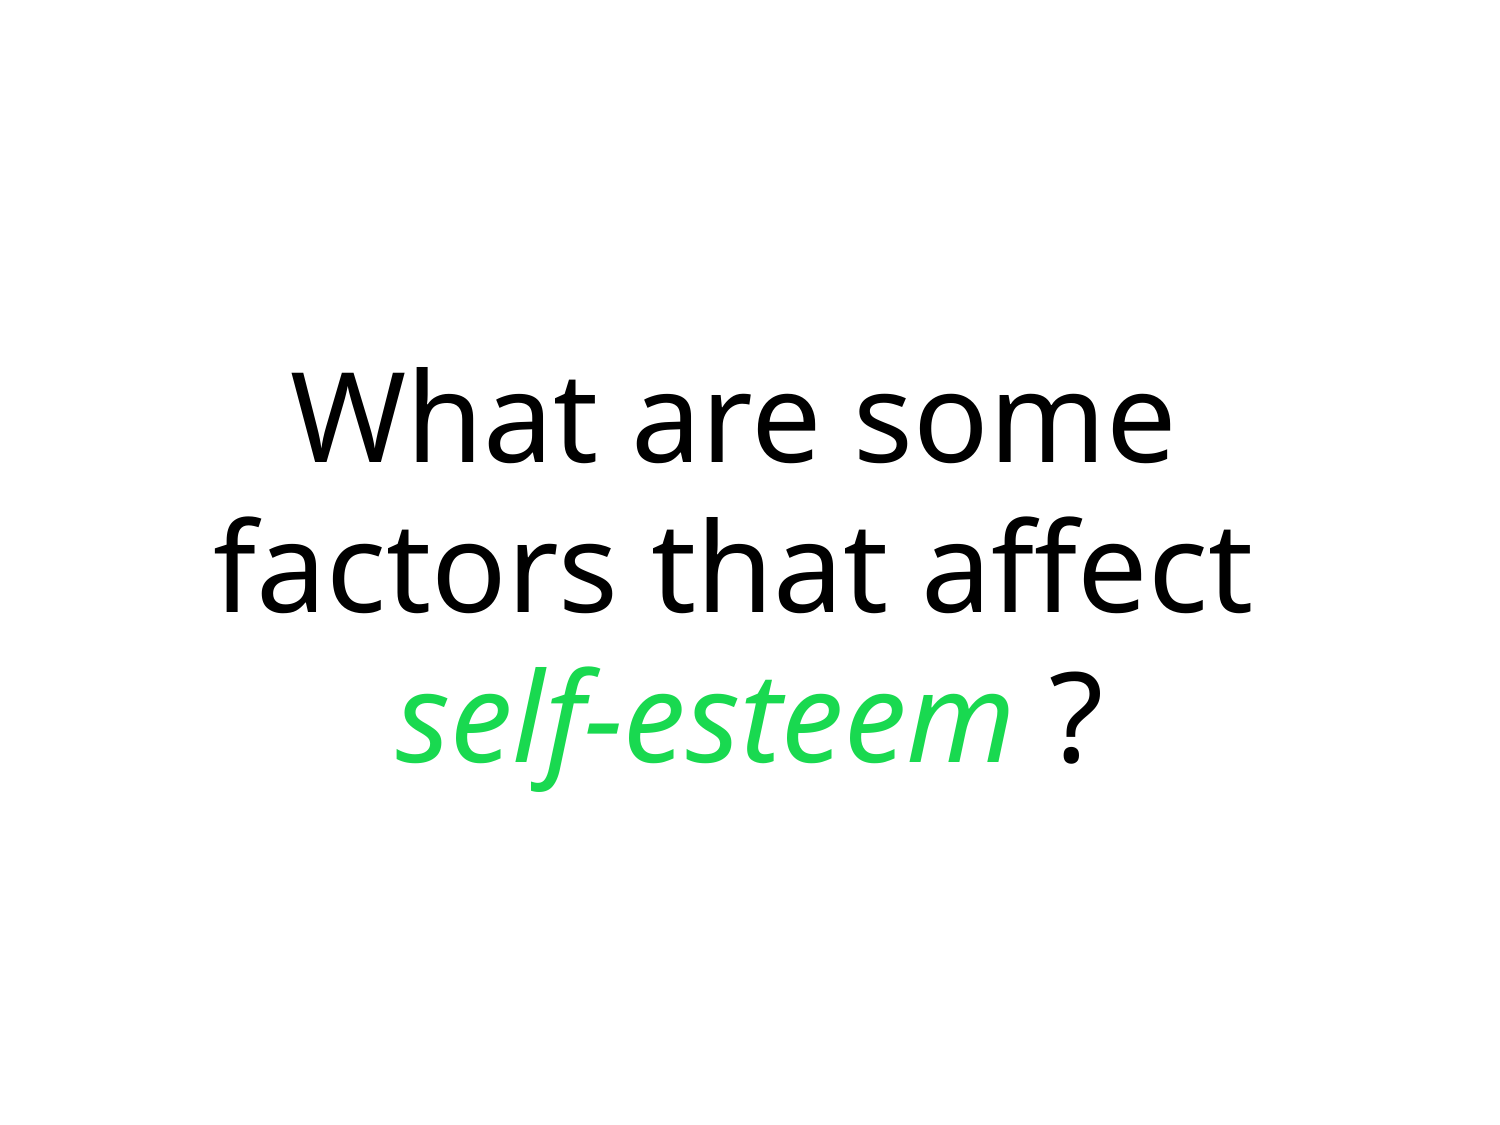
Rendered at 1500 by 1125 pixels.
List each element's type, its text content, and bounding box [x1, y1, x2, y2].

title What are some factors that affect self-esteem ? [51, 470, 1449, 655]
